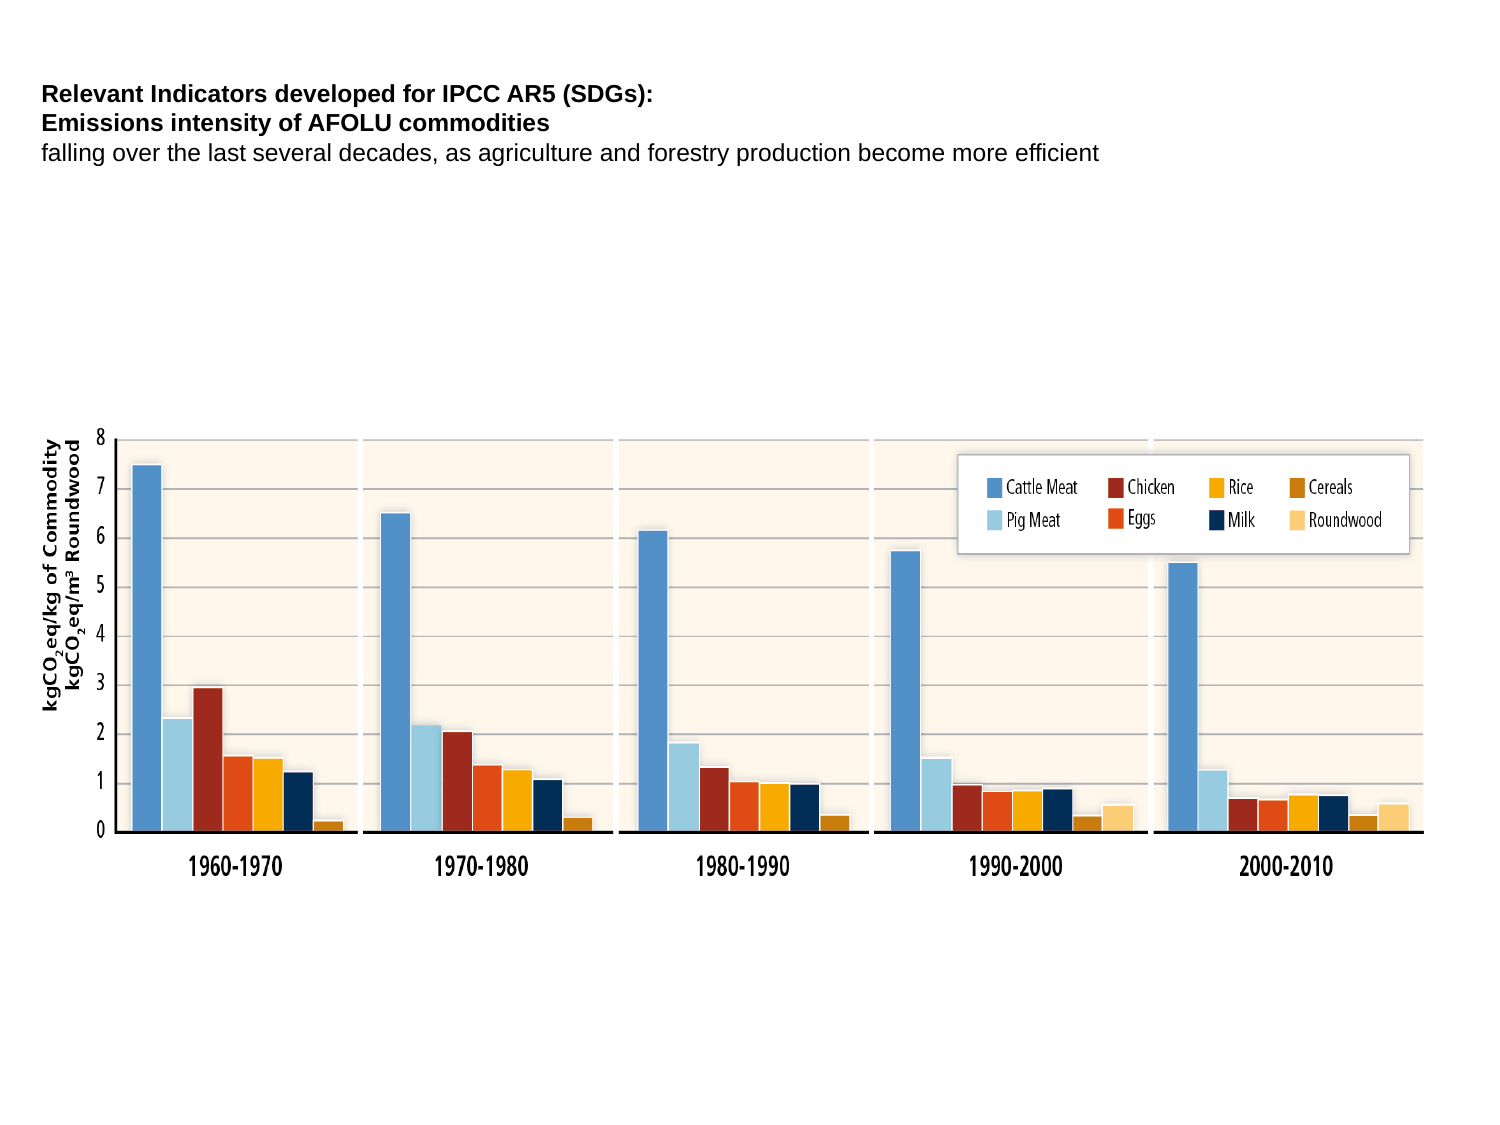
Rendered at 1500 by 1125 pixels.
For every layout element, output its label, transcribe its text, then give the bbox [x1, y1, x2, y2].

title Relevant Indicators developed for IPCC AR5 (SDGs): Emissions intensity of AFOLU commodities falling over the last several decades, as agriculture and forestry production become more efficient [41, 42, 1459, 173]
picture [40, 338, 1424, 882]
